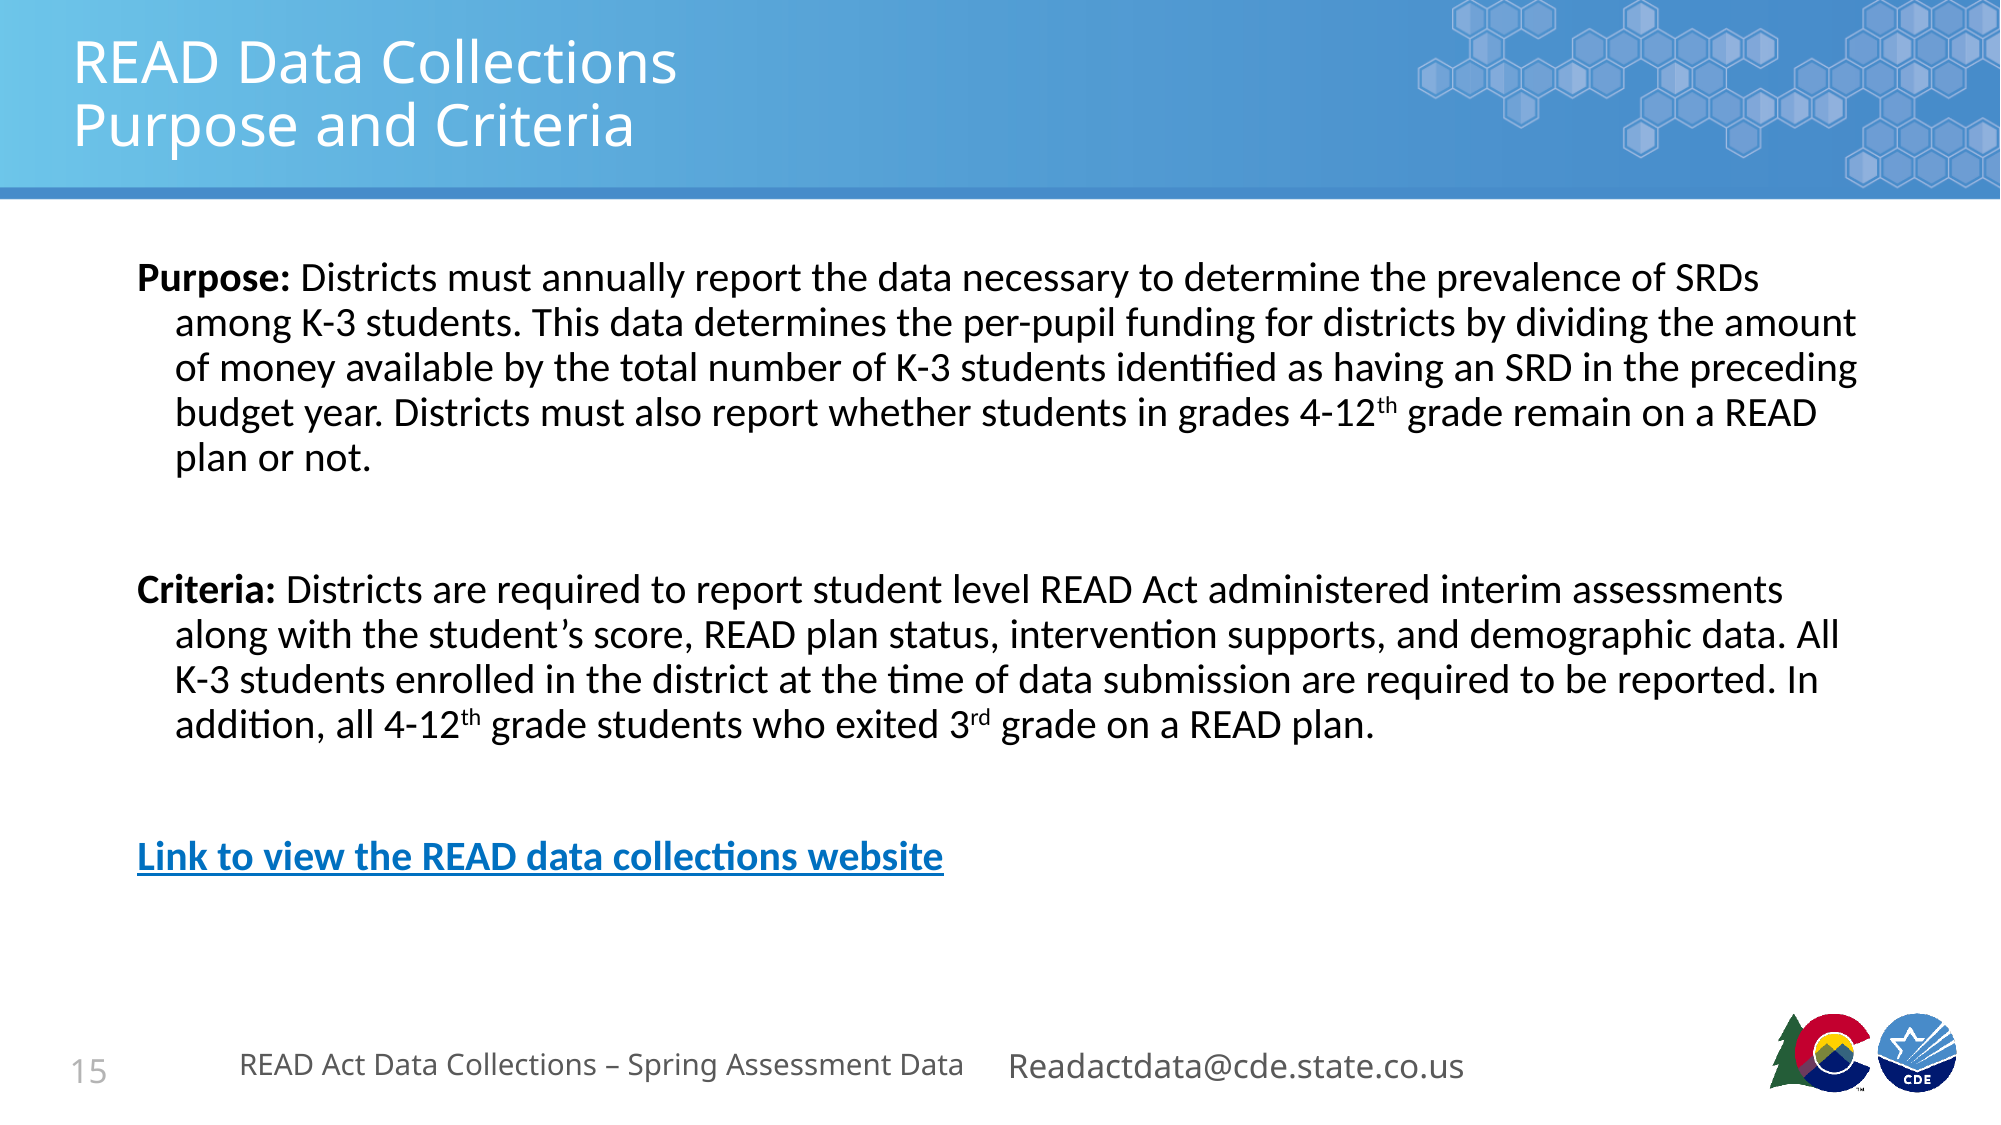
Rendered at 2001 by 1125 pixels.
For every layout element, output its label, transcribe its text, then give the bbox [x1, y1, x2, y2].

slide_number 15 [54, 1042, 191, 1103]
picture [0, 0, 2000, 200]
title READ Data Collections Purpose and Criteria [72, 33, 1396, 182]
picture [1768, 1012, 1957, 1093]
list Purpose: Districts must annually report the data necessary to determine the prevalence of SRDs among K-3 students. This data determines the per-pupil funding for districts by dividing the amount of money available by the total number of K-3 students identified as having an SRD in the preceding budget year. Districts must also report whether students in grades 4-12th grade remain on a READ plan or not. Criteria: Districts are required to report student level READ Act administered interim assessments along with the student’s score, READ plan status, intervention supports, and demographic data. All K-3 students enrolled in the district at the time of data submission are required to be reported. In addition, all 4-12th grade students who exited 3rd grade on a READ plan. Link to view the READ data collections website [137, 254, 1863, 969]
list Readactdata@cde.state.co.us [992, 1042, 1714, 1103]
list READ Act Data Collections – Spring Assessment Data [224, 1042, 992, 1093]
